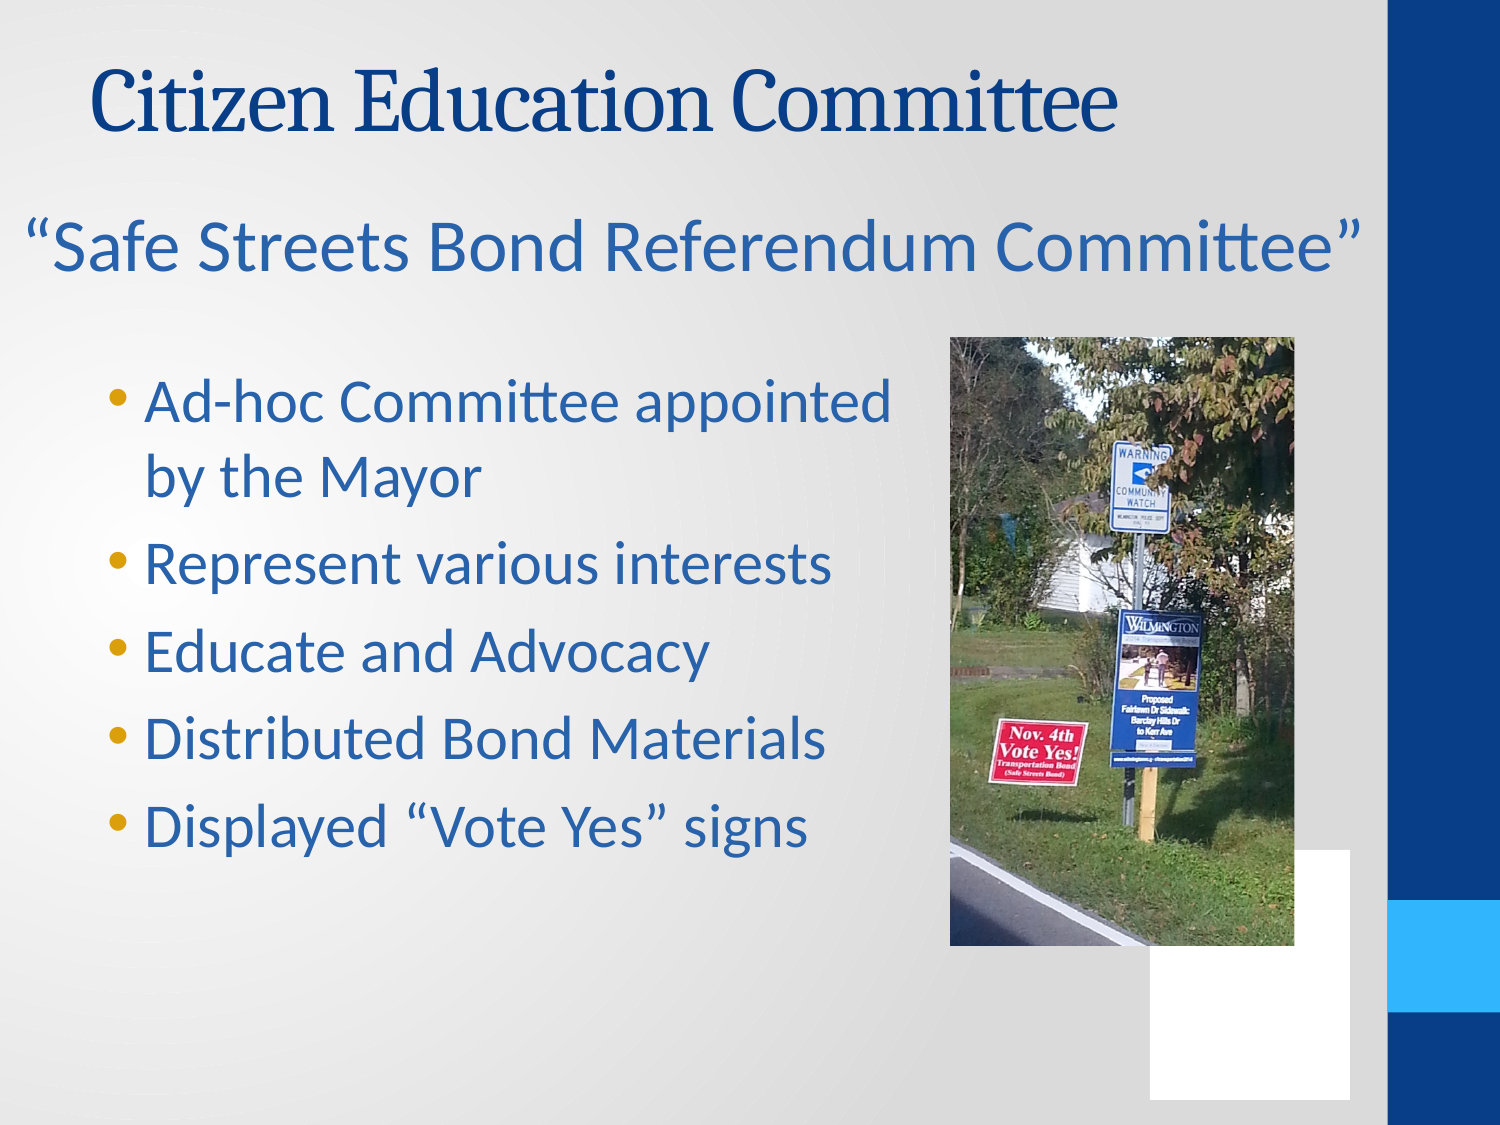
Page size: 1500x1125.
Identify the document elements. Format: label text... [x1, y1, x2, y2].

picture [949, 336, 1295, 947]
text_box “Safe Streets Bond Referendum Committee” [0, 188, 1413, 294]
title Citizen Education Committee [75, 1, 1388, 188]
list Ad-hoc Committee appointed by the Mayor Represent various interests Educate and Advocacy Distributed Bond Materials Displayed “Vote Yes” signs [24, 299, 976, 963]
